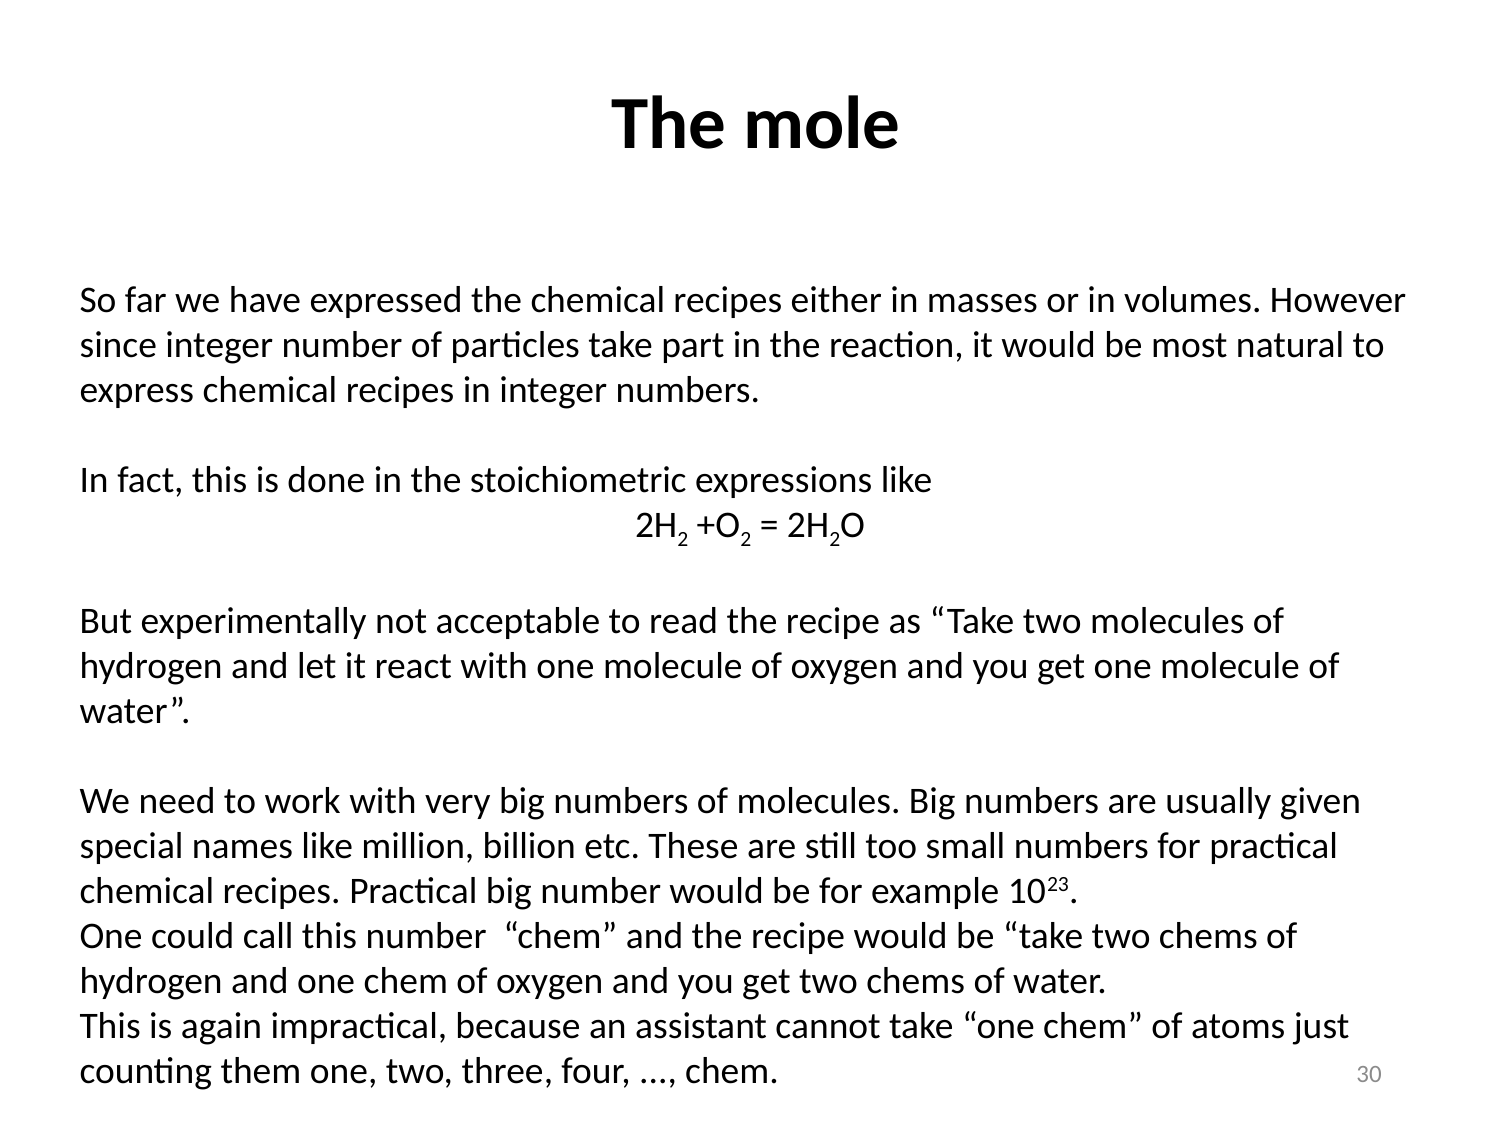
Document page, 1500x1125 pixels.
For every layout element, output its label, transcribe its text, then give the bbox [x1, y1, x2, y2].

text_box So far we have expressed the chemical recipes either in masses or in volumes. However since integer number of particles take part in the reaction, it would be most natural to express chemical recipes in integer numbers. In fact, this is done in the stoichiometric expressions like 2H2 +O2 = 2H2O But experimentally not acceptable to read the recipe as “Take two molecules of hydrogen and let it react with one molecule of oxygen and you get one molecule of water”. We need to work with very big numbers of molecules. Big numbers are usually given special names like million, billion etc. These are still too small numbers for practical chemical recipes. Practical big number would be for example 1023. One could call this number “chem” and the recipe would be “take two chems of hydrogen and one chem of oxygen and you get two chems of water. This is again impractical, because an assistant cannot take “one chem” of atoms just counting them one, two, three, four, ..., chem. [64, 267, 1436, 1098]
slide_number 30 [1059, 1042, 1397, 1103]
text_box The mole [230, 66, 1282, 172]
